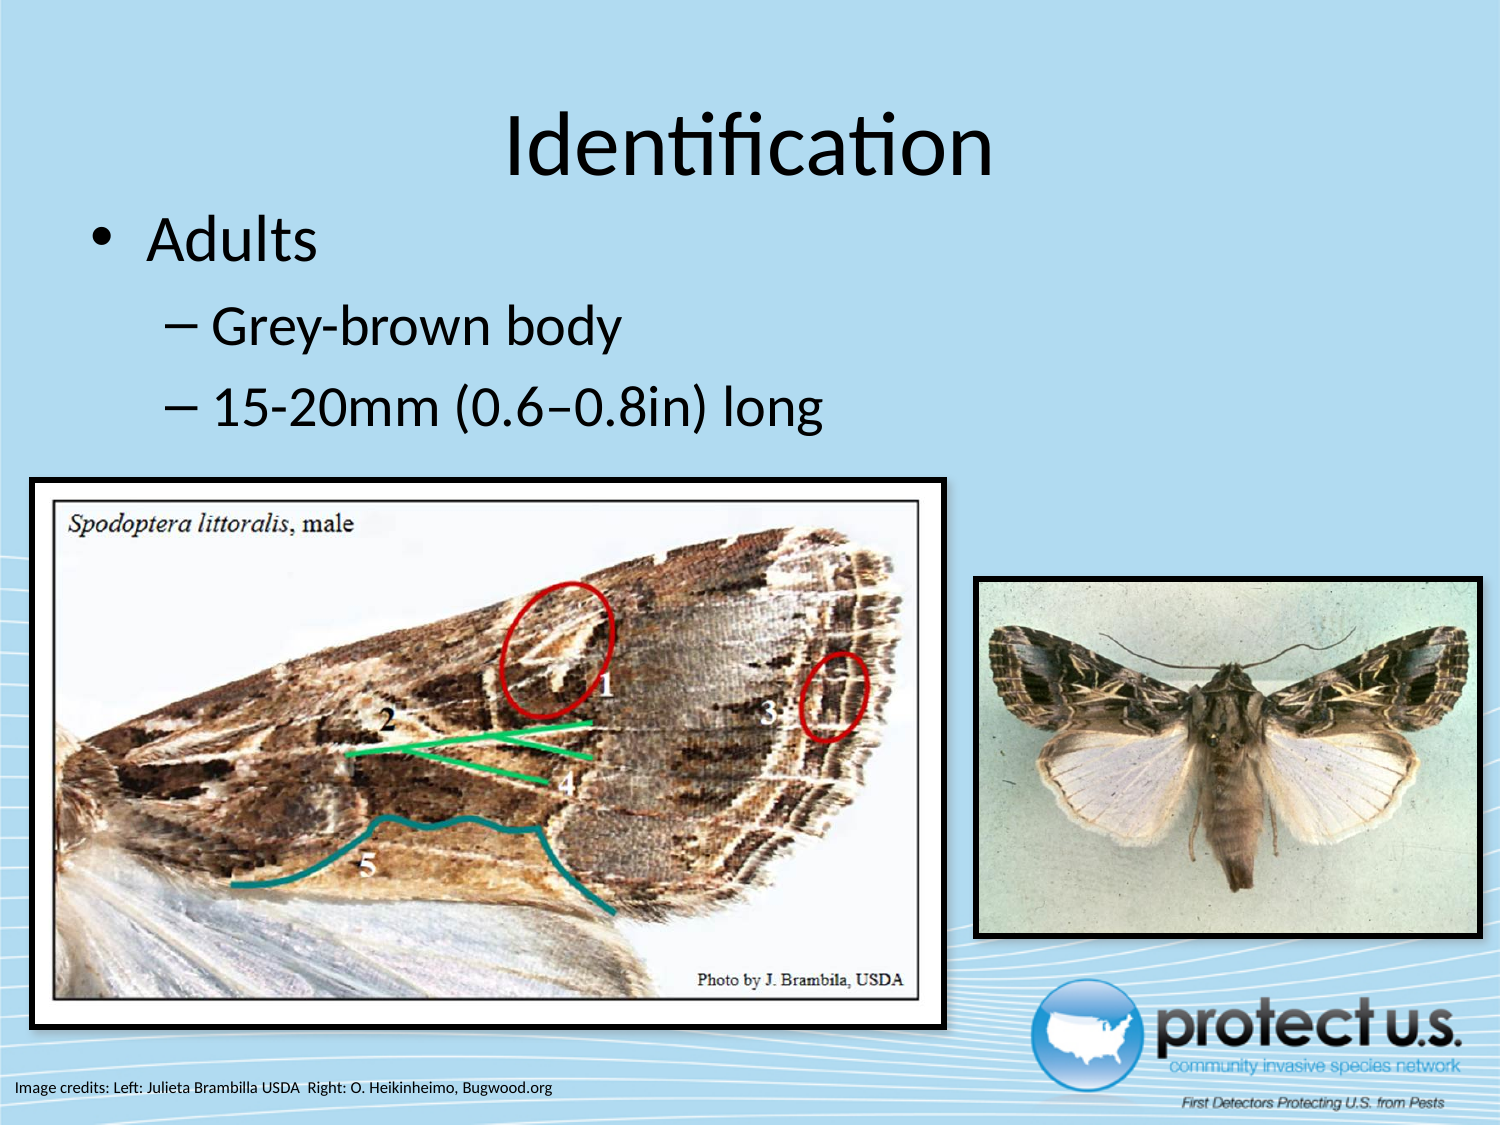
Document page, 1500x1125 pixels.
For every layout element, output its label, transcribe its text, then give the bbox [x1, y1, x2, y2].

list Adults Grey-brown body 15-20mm (0.6–0.8in) long [75, 187, 1375, 461]
picture [0, 0, 1500, 1125]
title Identification [75, 45, 1425, 233]
text_box Image credits: Left: Julieta Brambilla USDA Right: O. Heikinheimo, Bugwood.org [0, 1069, 1038, 1105]
